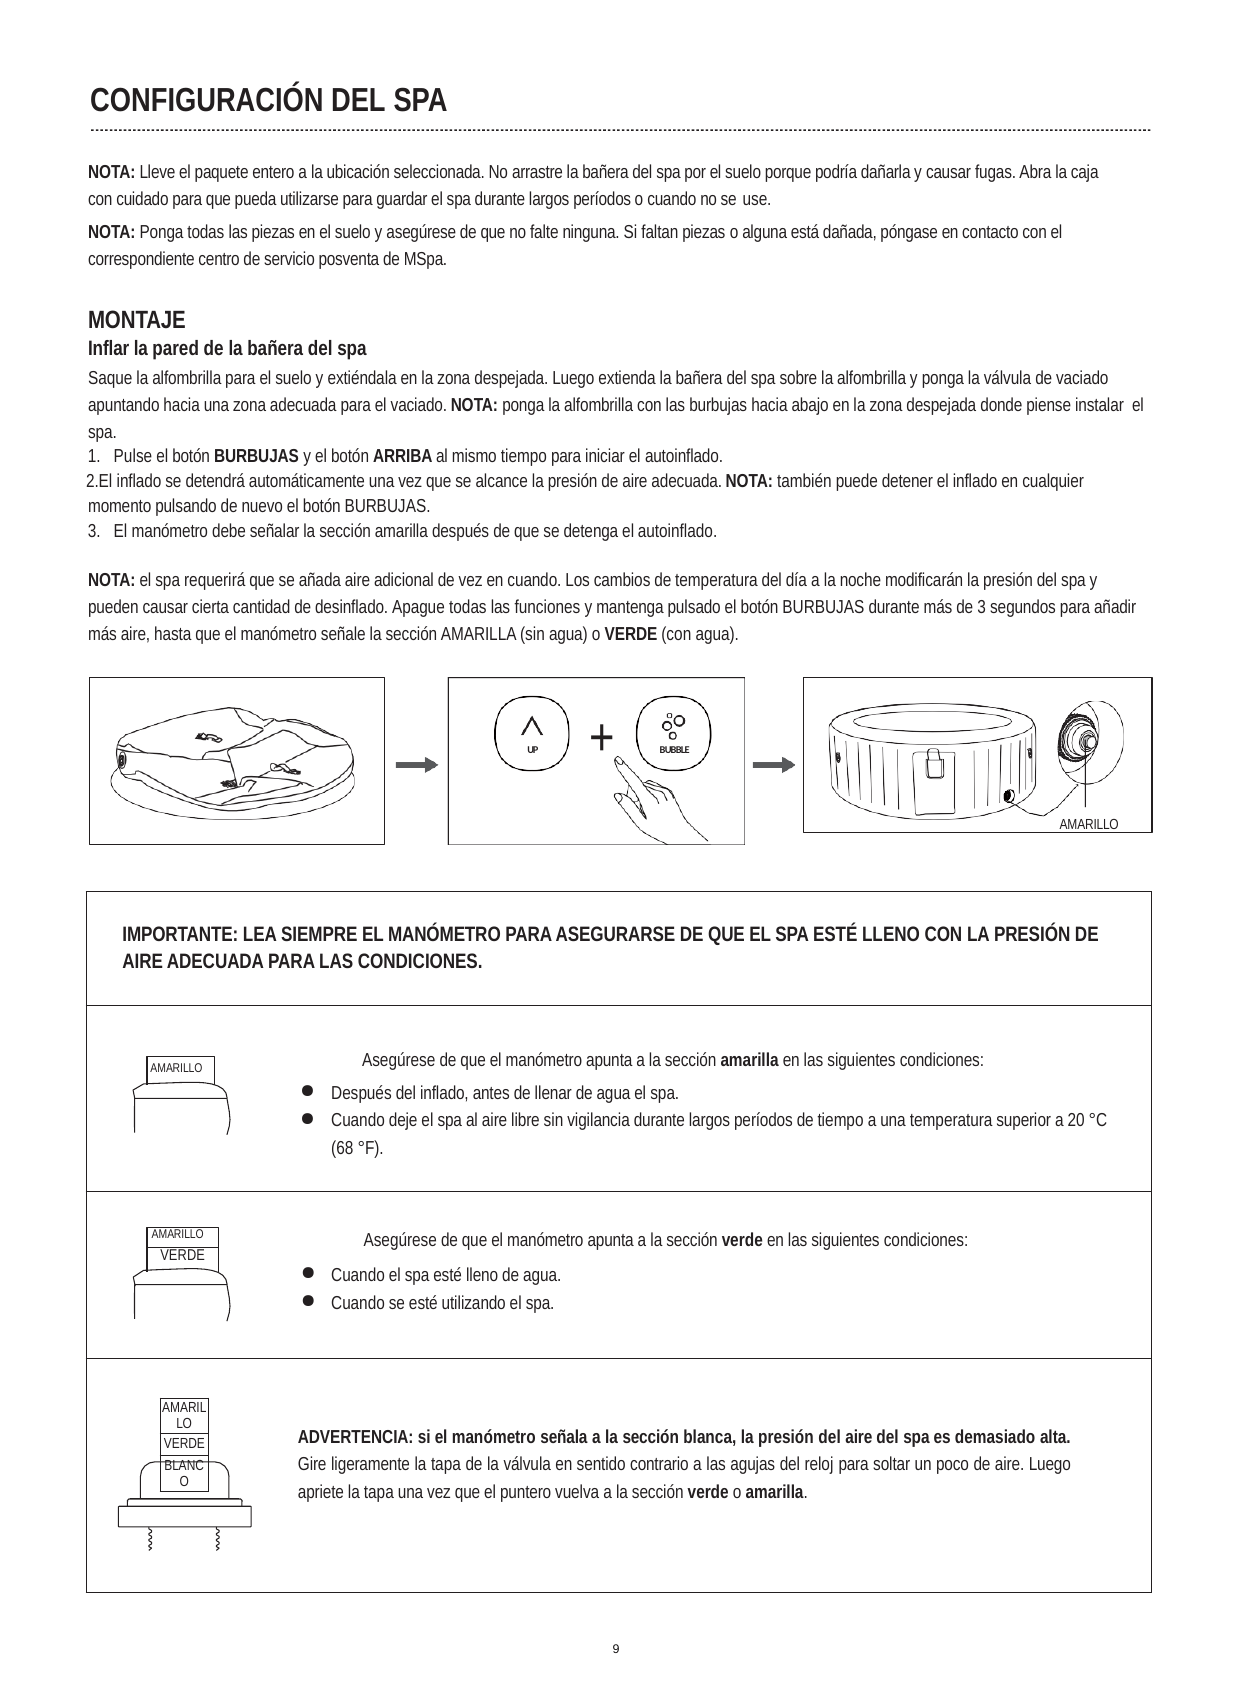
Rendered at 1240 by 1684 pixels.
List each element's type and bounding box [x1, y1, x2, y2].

text_box [85, 152, 1155, 644]
table_header [161, 1399, 208, 1433]
text_box [89, 677, 385, 845]
text_box [395, 677, 796, 845]
table_header [87, 892, 1151, 1005]
text_box [608, 1639, 632, 1656]
text_box [118, 1461, 252, 1551]
text_box [88, 75, 453, 118]
text_box [803, 677, 1152, 833]
table_cell [87, 1359, 1151, 1592]
table_cell [87, 1192, 1151, 1358]
table_cell [87, 1006, 1151, 1191]
